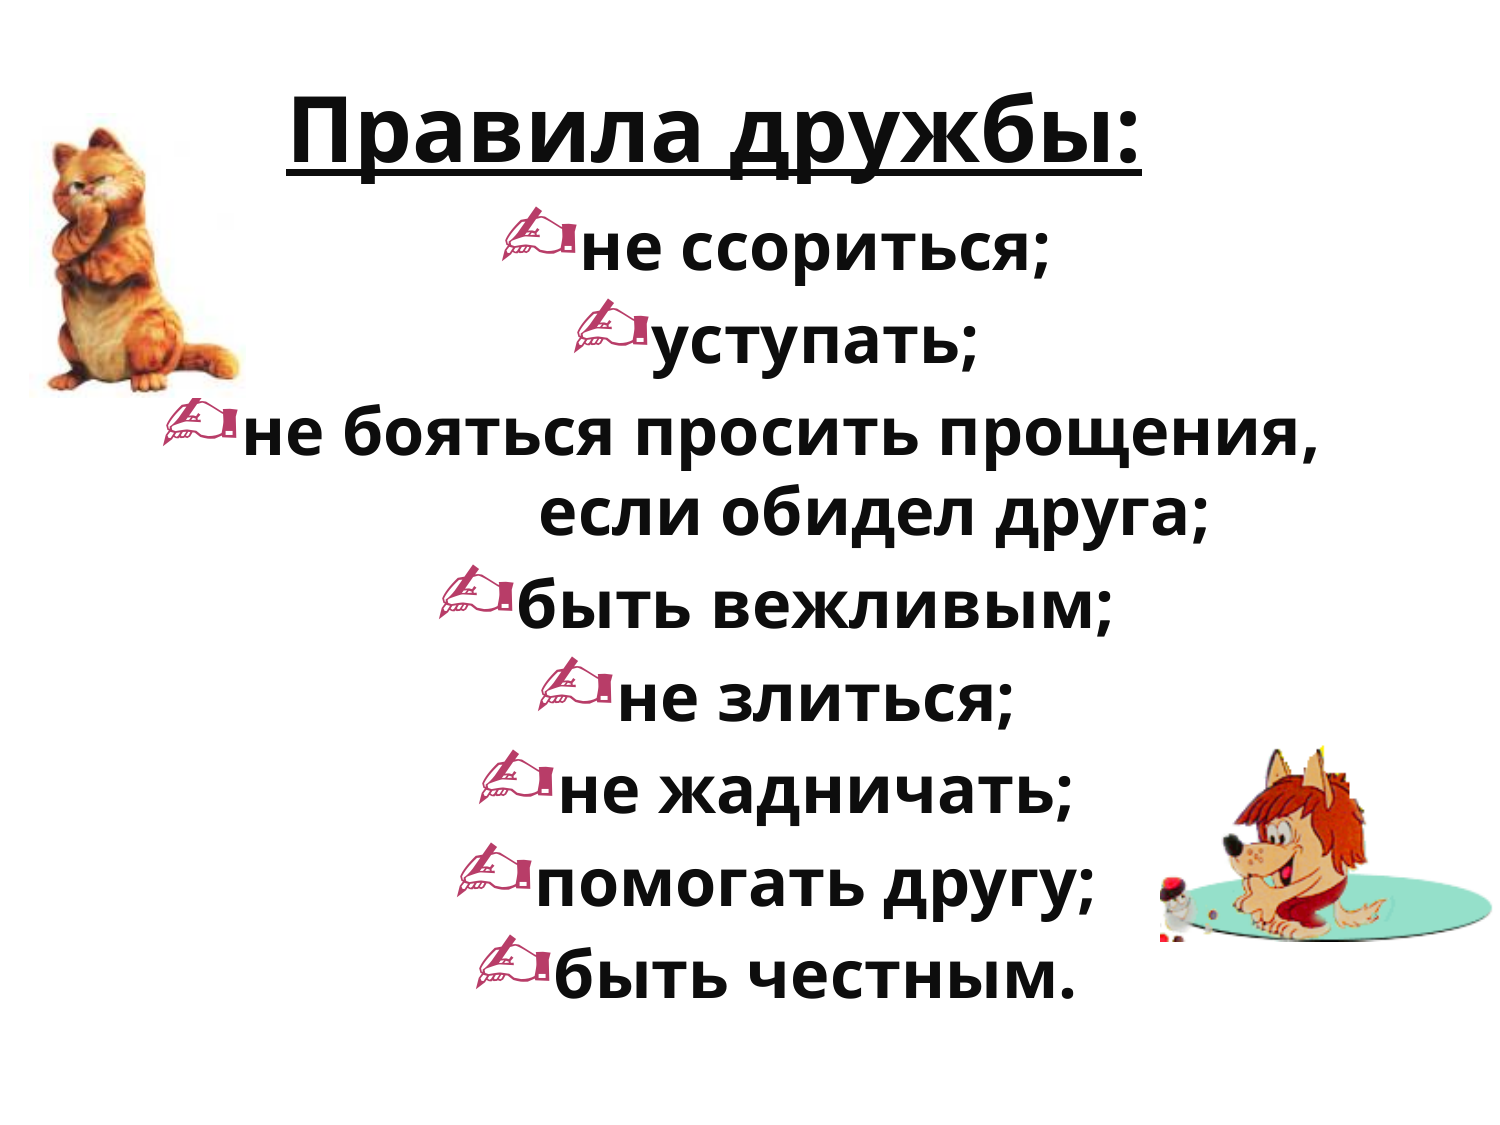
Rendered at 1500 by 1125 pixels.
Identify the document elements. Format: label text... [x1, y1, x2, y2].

picture [1159, 727, 1500, 942]
picture [29, 113, 246, 398]
subtitle не ссориться; уступать; не бояться просить прощения, если обидел друга; быть вежливым; не злиться; не жадничать; помогать другу; быть честным. [123, 196, 1412, 1125]
title Правила дружбы: [64, 30, 1340, 196]
